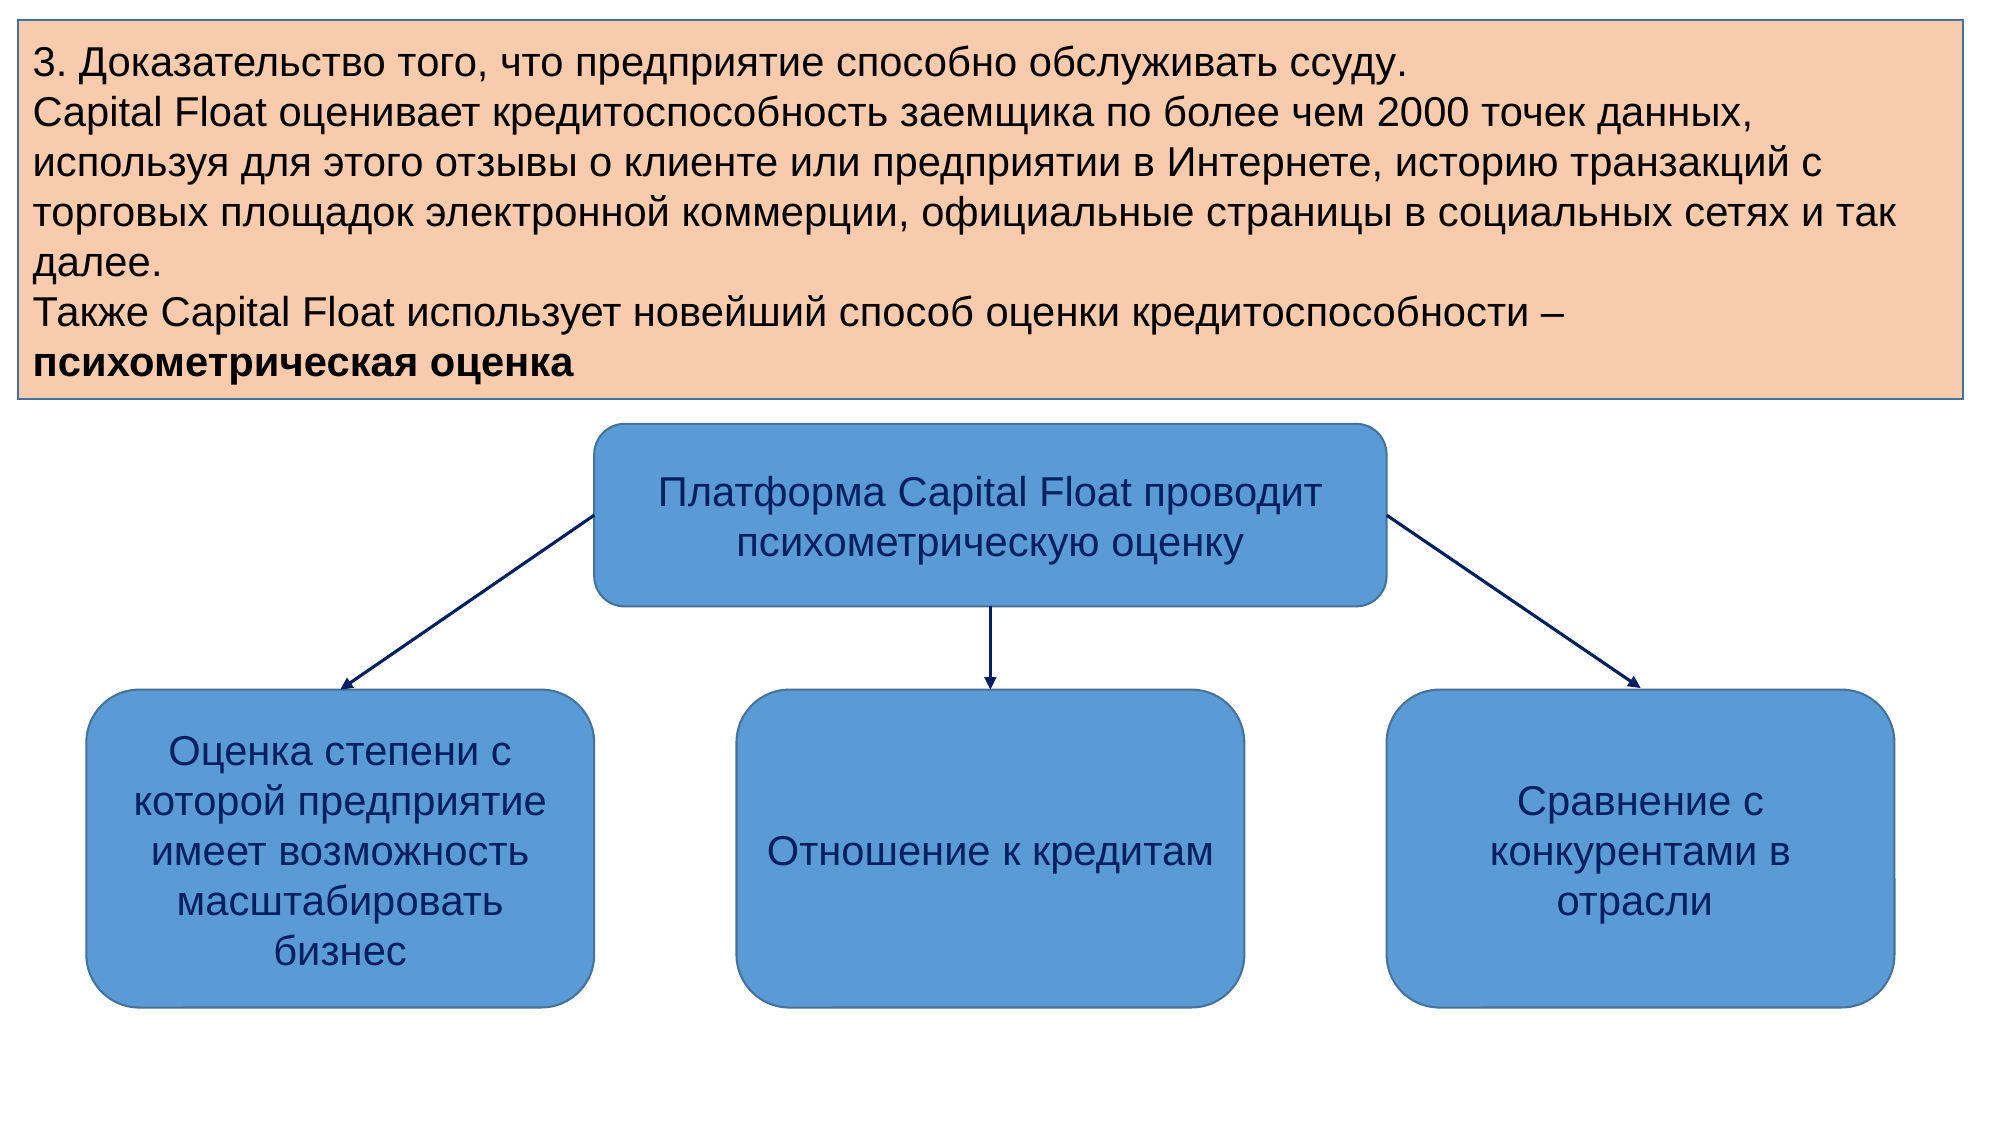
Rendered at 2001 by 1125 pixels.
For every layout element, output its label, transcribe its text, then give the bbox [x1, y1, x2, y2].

text_box Отношение к кредитам [735, 688, 1246, 1009]
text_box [340, 515, 595, 690]
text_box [1386, 515, 1641, 689]
text_box Оценка степени с которой предприятие имеет возможность масштабировать бизнес [85, 688, 596, 1009]
text_box 3. Доказательство того, что предприятие способно обслуживать ссуду. Capital Float оценивает кредитоспособность заемщика по более чем 2000 точек данных, используя для этого отзывы о клиенте или предприятии в Интернете, историю транзакций с торговых площадок электронной коммерции, официальные страницы в социальных сетях и так далее. Также Capital Float использует новейший способ оценки кредитоспособности – психометрическая оценка [17, 19, 1964, 400]
text_box Платформа Capital Float проводит психометрическую оценку [593, 422, 1388, 608]
text_box Сравнение с конкурентами в отрасли [1385, 688, 1896, 1009]
